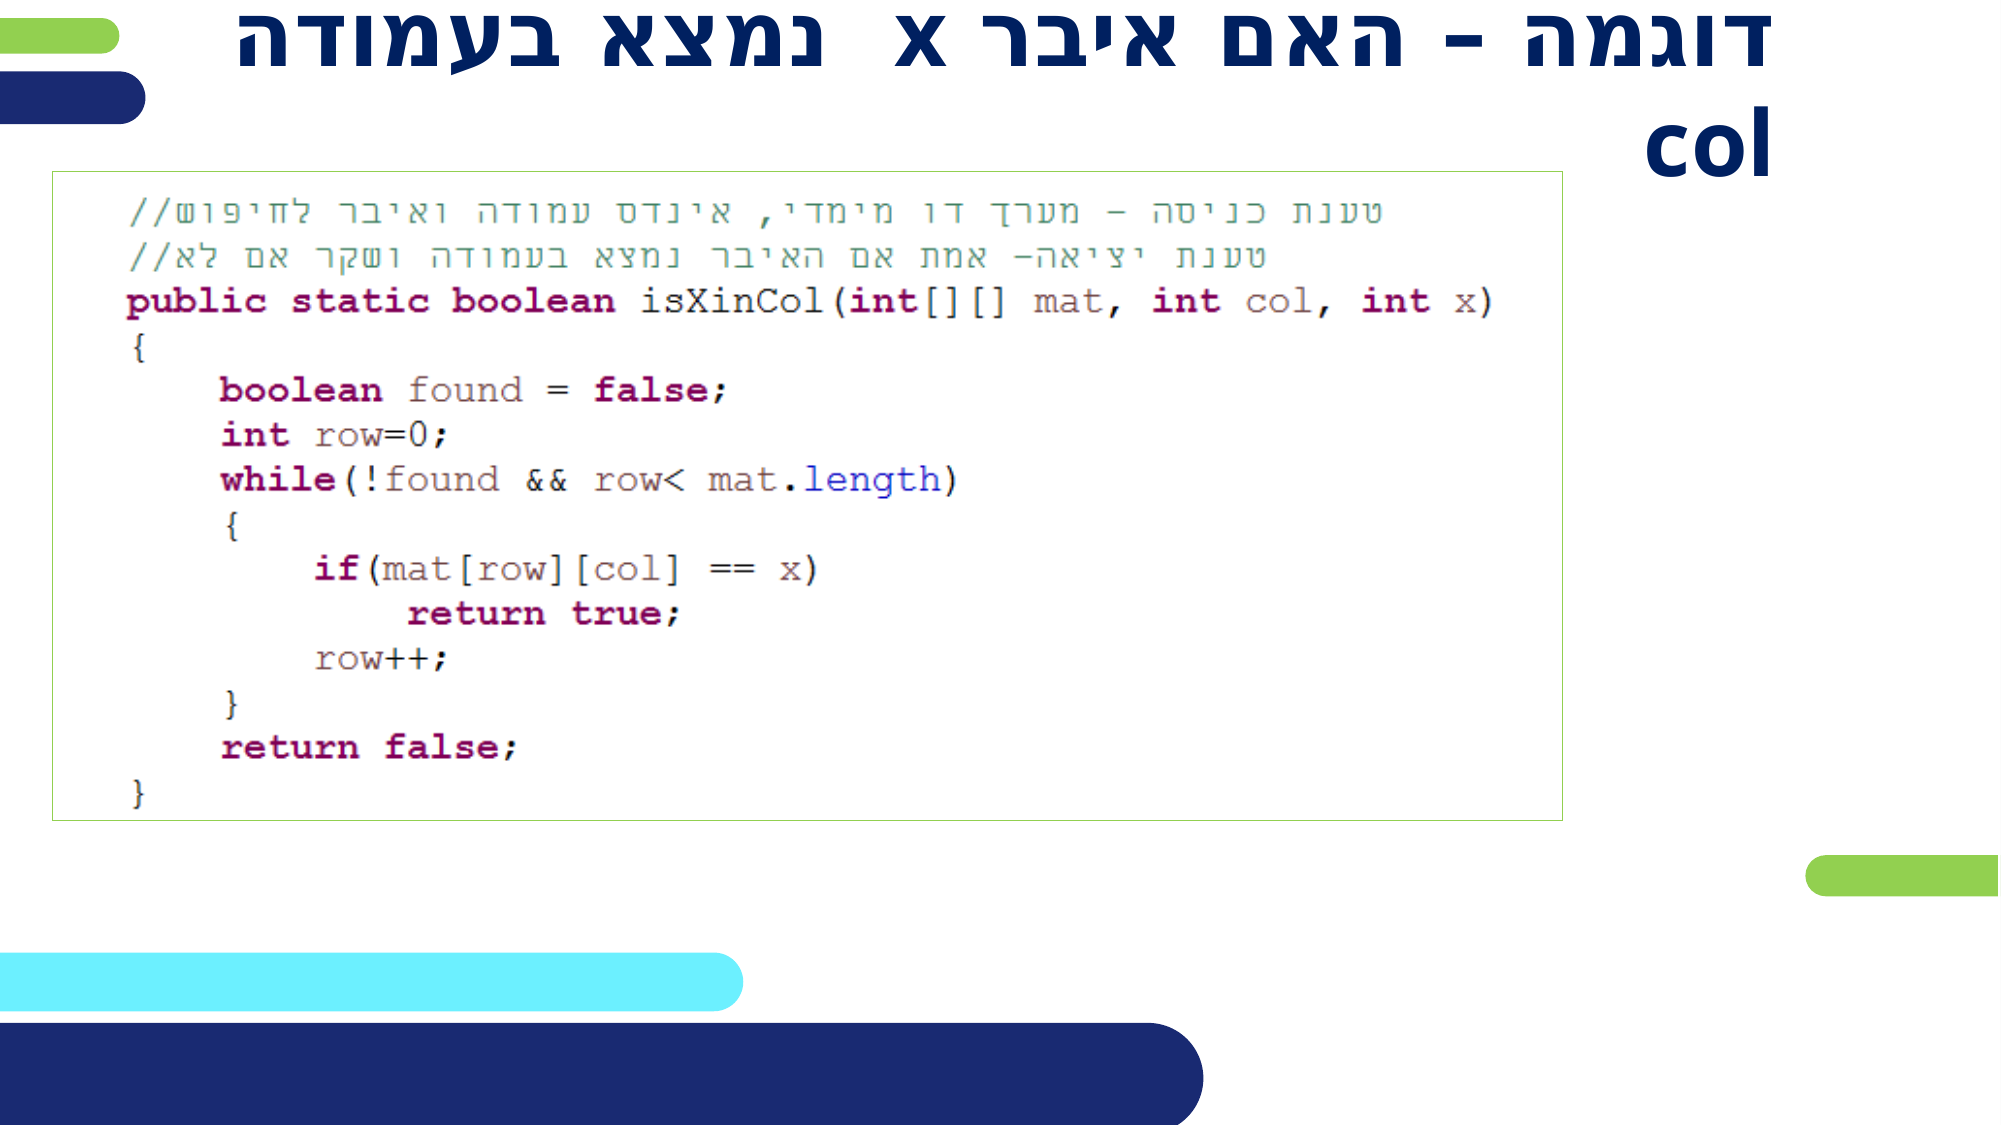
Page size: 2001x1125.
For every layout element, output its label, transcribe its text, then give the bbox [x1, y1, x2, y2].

picture [52, 171, 1563, 821]
title דוגמה – האם איבר x נמצא בעמודה col [168, 25, 1776, 144]
